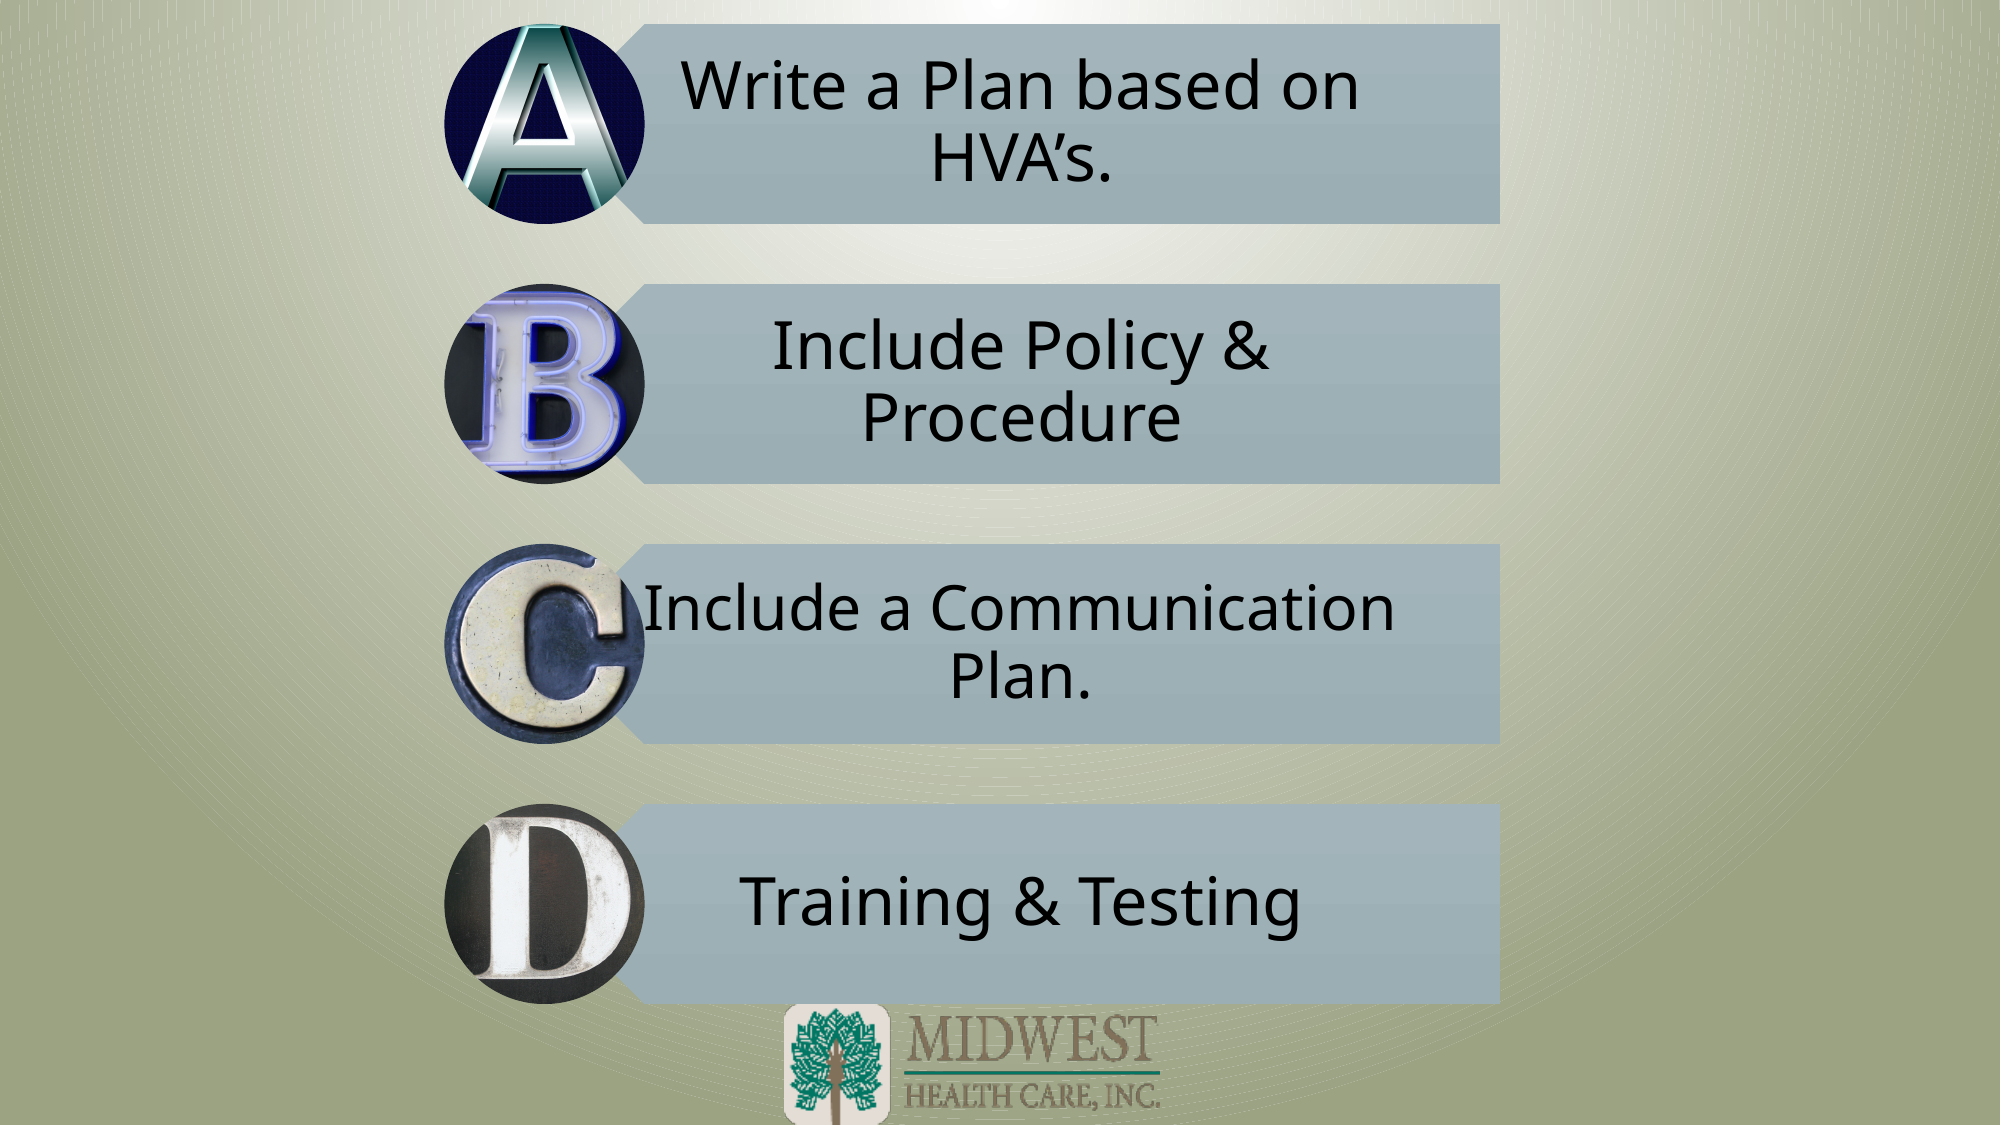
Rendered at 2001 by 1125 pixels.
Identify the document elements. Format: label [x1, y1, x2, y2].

text_box [253, 23, 1691, 1005]
subtitle [1691, 208, 1911, 957]
picture [784, 1005, 1160, 1125]
subtitle [112, 208, 253, 957]
